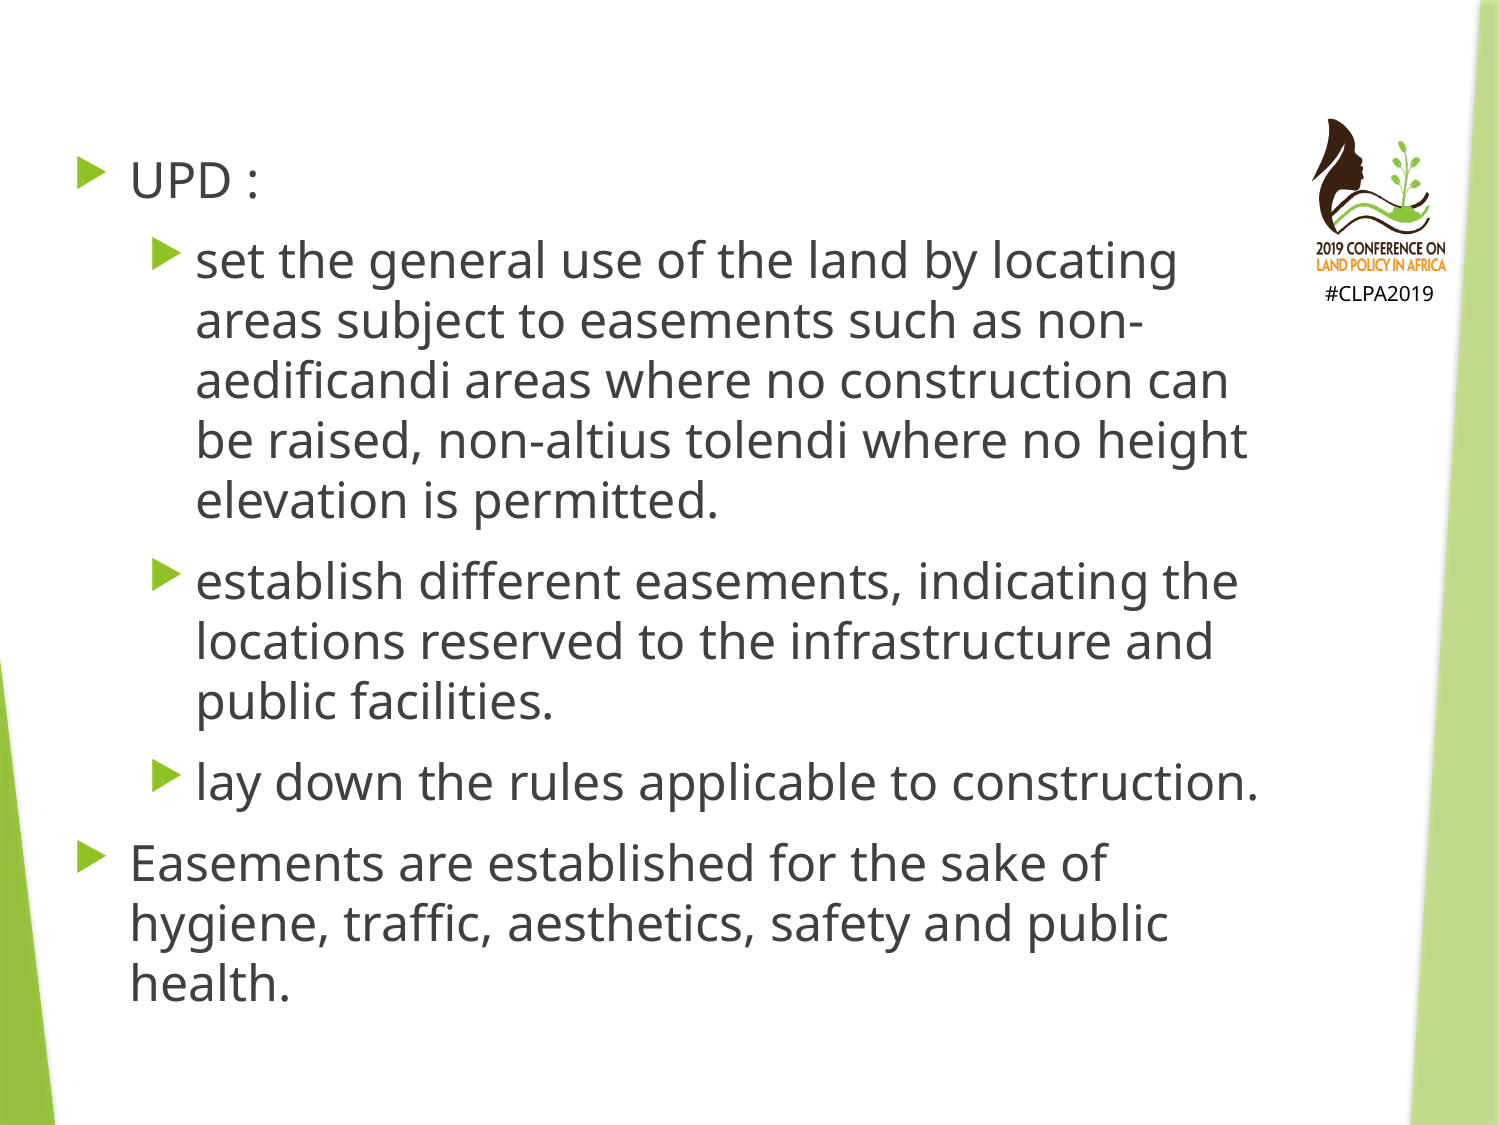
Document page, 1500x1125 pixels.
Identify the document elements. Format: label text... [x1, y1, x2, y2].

list UPD : set the general use of the land by locating areas subject to easements such as non- aedificandi areas where no construction can be raised, non-altius tolendi where no height elevation is permitted. establish different easements, indicating the locations reserved to the infrastructure and public facilities. lay down the rules applicable to construction. Easements are established for the sake of hygiene, traffic, aesthetics, safety and public health. [58, 140, 1301, 912]
